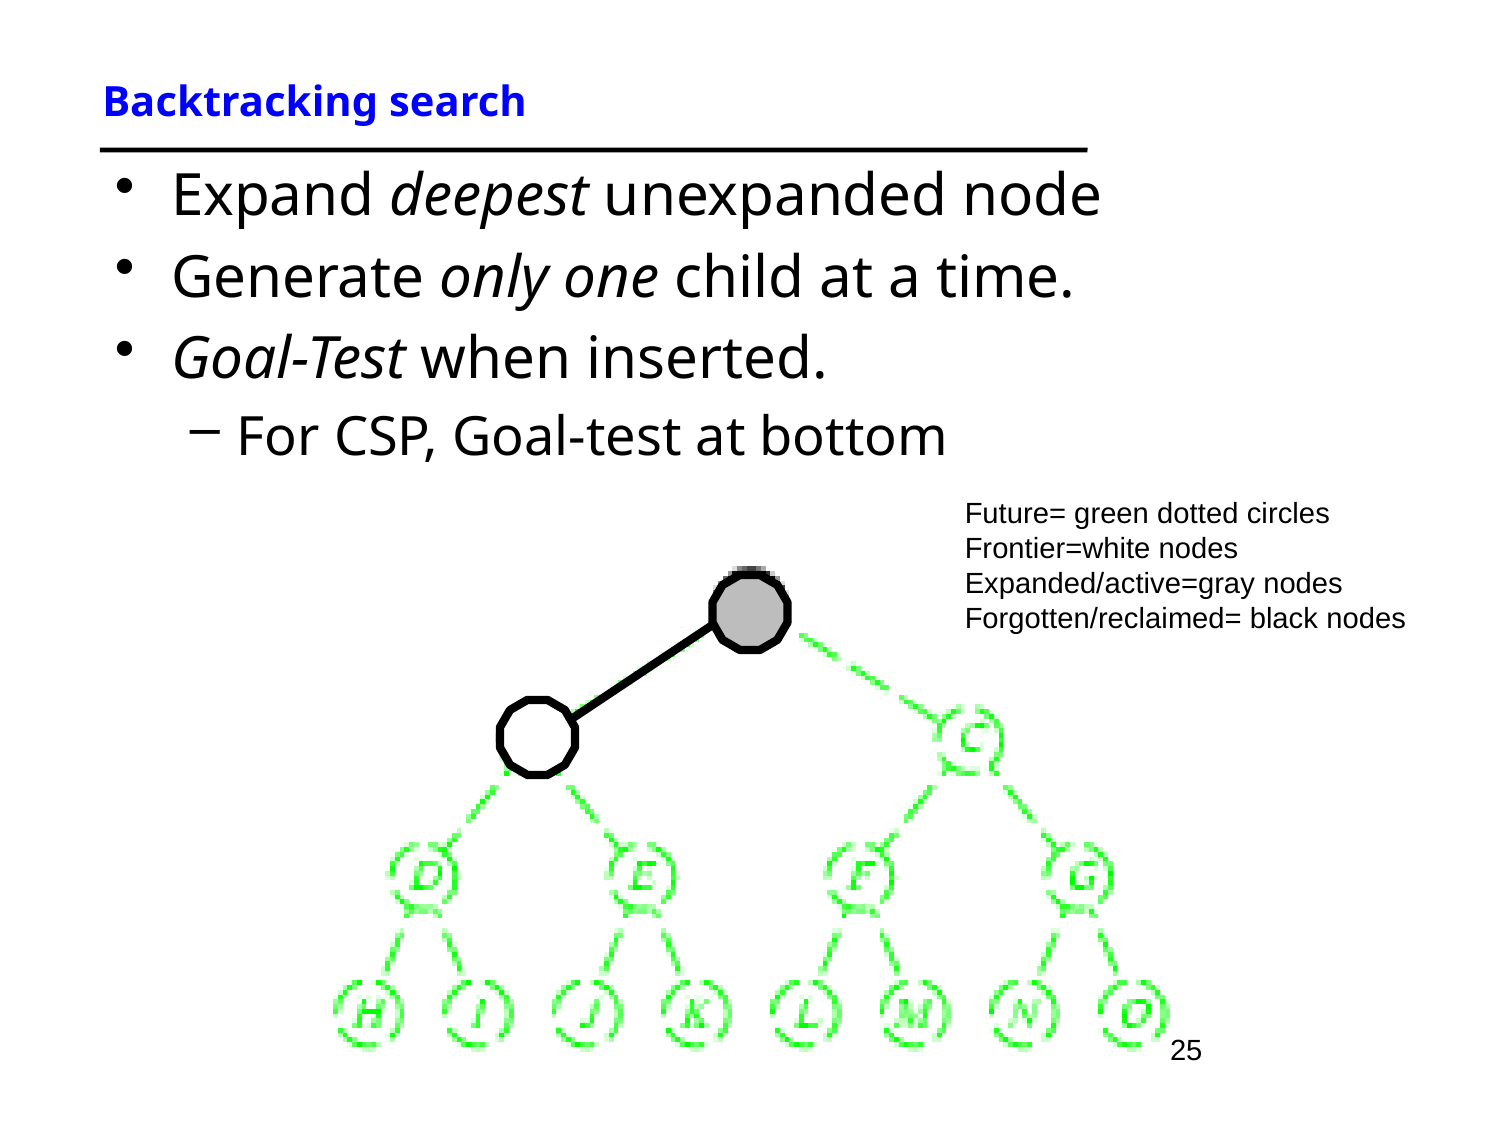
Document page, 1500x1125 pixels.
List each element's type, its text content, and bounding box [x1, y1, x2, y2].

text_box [562, 624, 713, 726]
text_box Expand deepest unexpanded node Generate only one child at a time. Goal-Test when inserted. For CSP, Goal-test at bottom [99, 149, 1388, 975]
picture [324, 562, 1176, 1057]
title Backtracking search [87, 50, 1363, 150]
text_box Future= green dotted circles Frontier=white nodes Expanded/active=gray nodes Forgotten/reclaimed= black nodes [1388, 487, 1425, 642]
slide_number 25 [1155, 1024, 1468, 1100]
